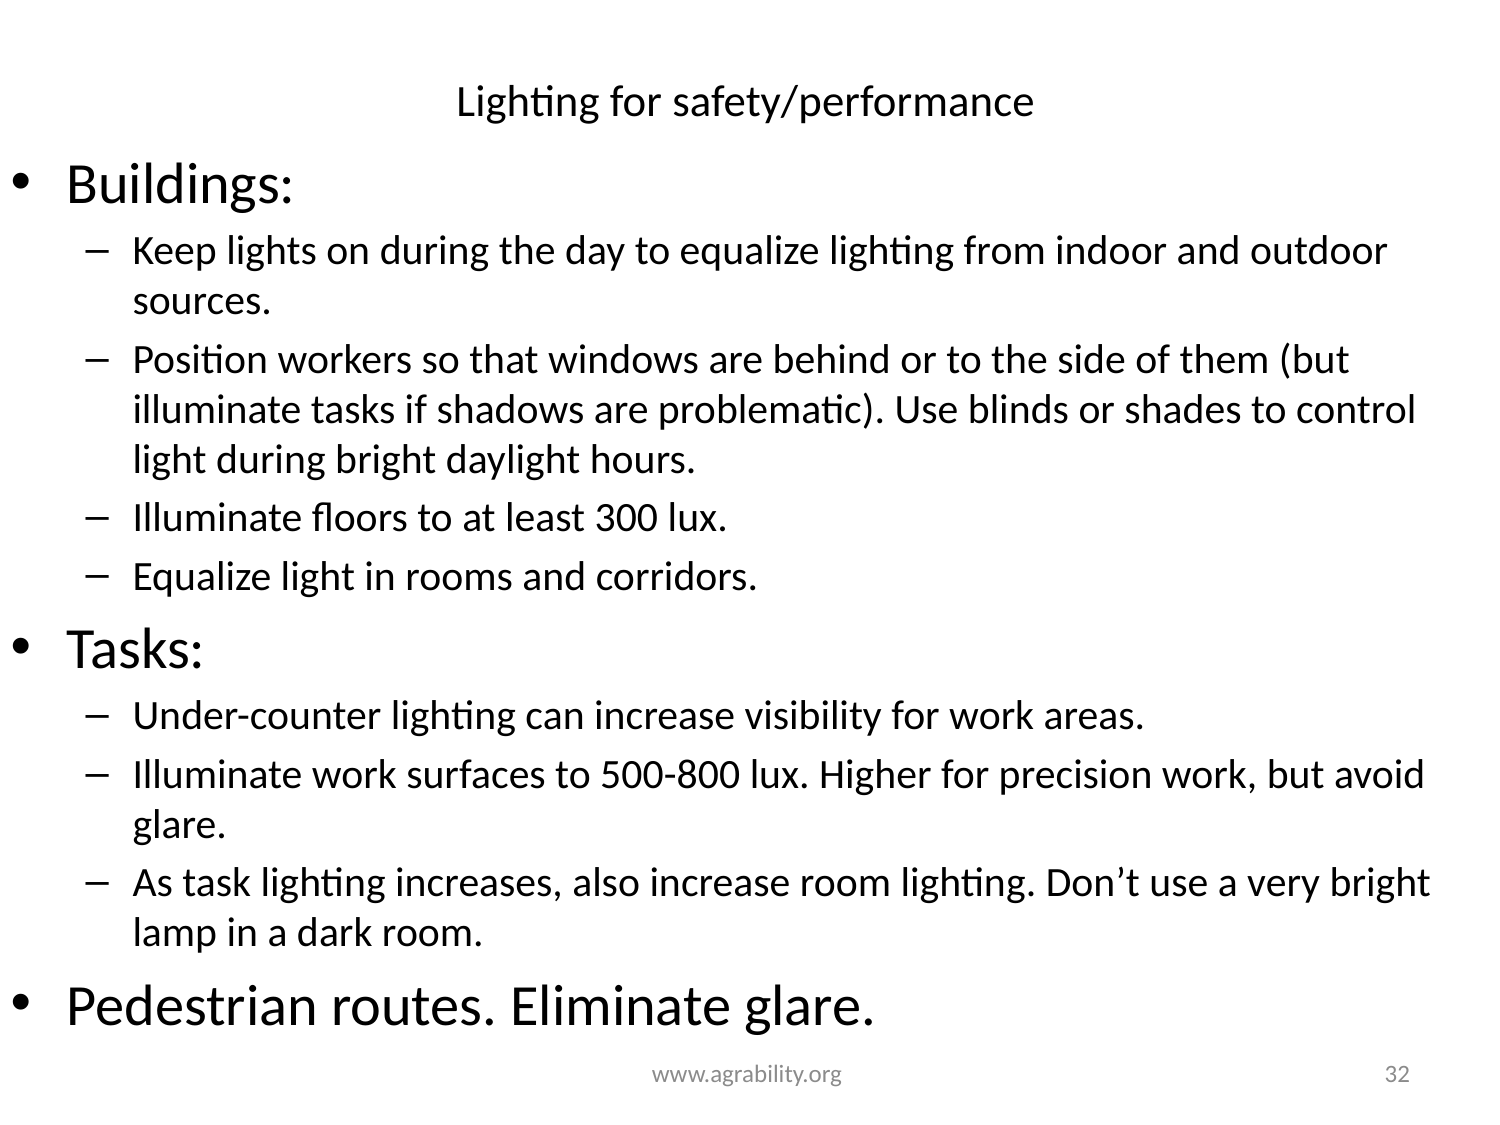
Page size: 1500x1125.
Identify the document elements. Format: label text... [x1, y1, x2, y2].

title Lighting for safety/performance [0, 62, 1497, 137]
footer www.agrability.org [512, 1042, 988, 1103]
slide_number 32 [1074, 1042, 1425, 1103]
list Buildings: Keep lights on during the day to equalize lighting from indoor and outdoor sources. Position workers so that windows are behind or to the side of them (but illuminate tasks if shadows are problematic). Use blinds or shades to control light during bright daylight hours. Illuminate floors to at least 300 lux. Equalize light in rooms and corridors. Tasks: Under-counter lighting can increase visibility for work areas. Illuminate work surfaces to 500-800 lux. Higher for precision work, but avoid glare. As task lighting increases, also increase room lighting. Don’t use a very bright lamp in a dark room. Pedestrian routes. Eliminate glare. [0, 137, 1500, 1025]
